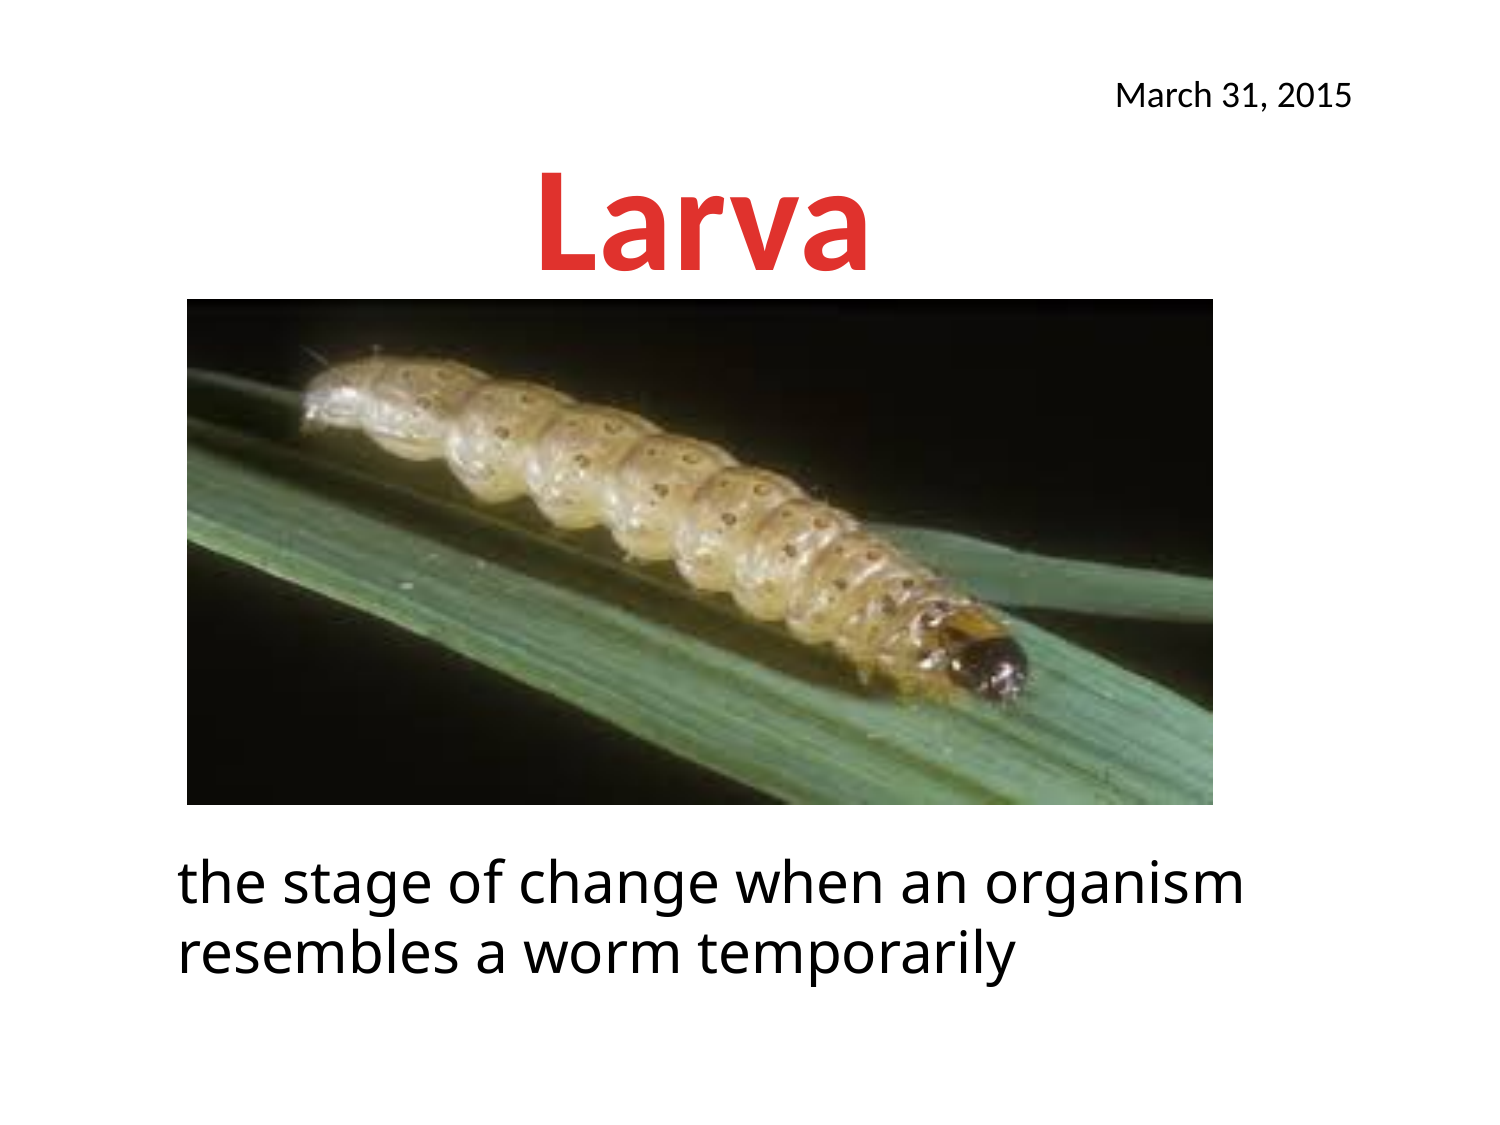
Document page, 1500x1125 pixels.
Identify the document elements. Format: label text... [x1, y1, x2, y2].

subtitle the stage of change when an organism resembles a worm temporarily [162, 837, 1363, 1025]
text_box Larva [519, 112, 889, 298]
text_box March 31, 2015 [1099, 62, 1463, 123]
picture [187, 299, 1213, 805]
